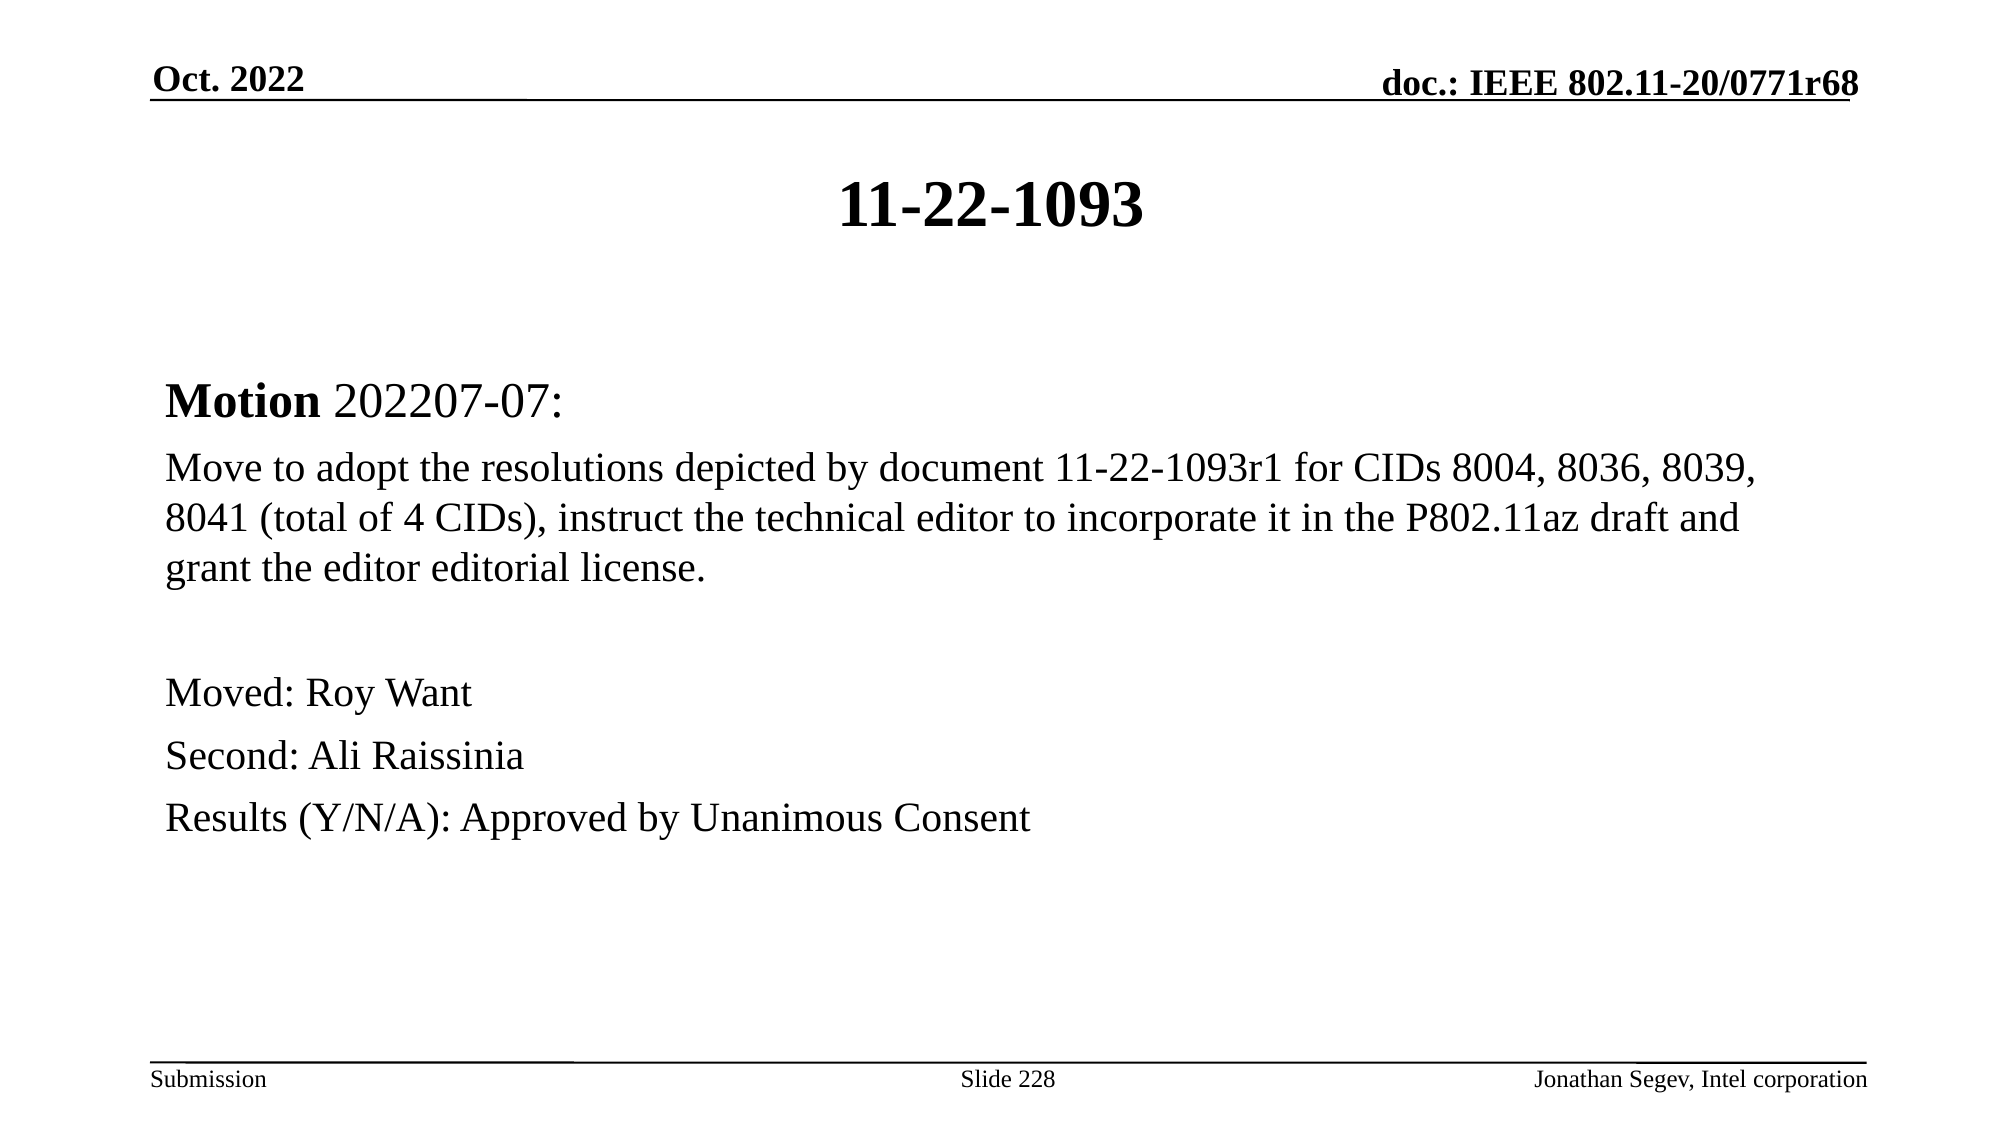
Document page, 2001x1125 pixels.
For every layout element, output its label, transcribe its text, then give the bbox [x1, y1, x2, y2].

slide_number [152, 54, 563, 100]
footer Jonathan Segev, Intel corporation [1171, 1061, 1869, 1093]
list Motion 202207-07: Move to adopt the resolutions depicted by document 11-22-1093r1 for CIDs 8004, 8036, 8039, 8041 (total of 4 CIDs), instruct the technical editor to incorporate it in the P802.11az draft and grant the editor editorial license. Moved: Roy Want Second: Ali Raissinia Results (Y/N/A): Approved by Unanimous Consent [149, 286, 1850, 1000]
slide_number Slide 228 [950, 1061, 1067, 1123]
title 11-22-1093 [149, 112, 1850, 286]
